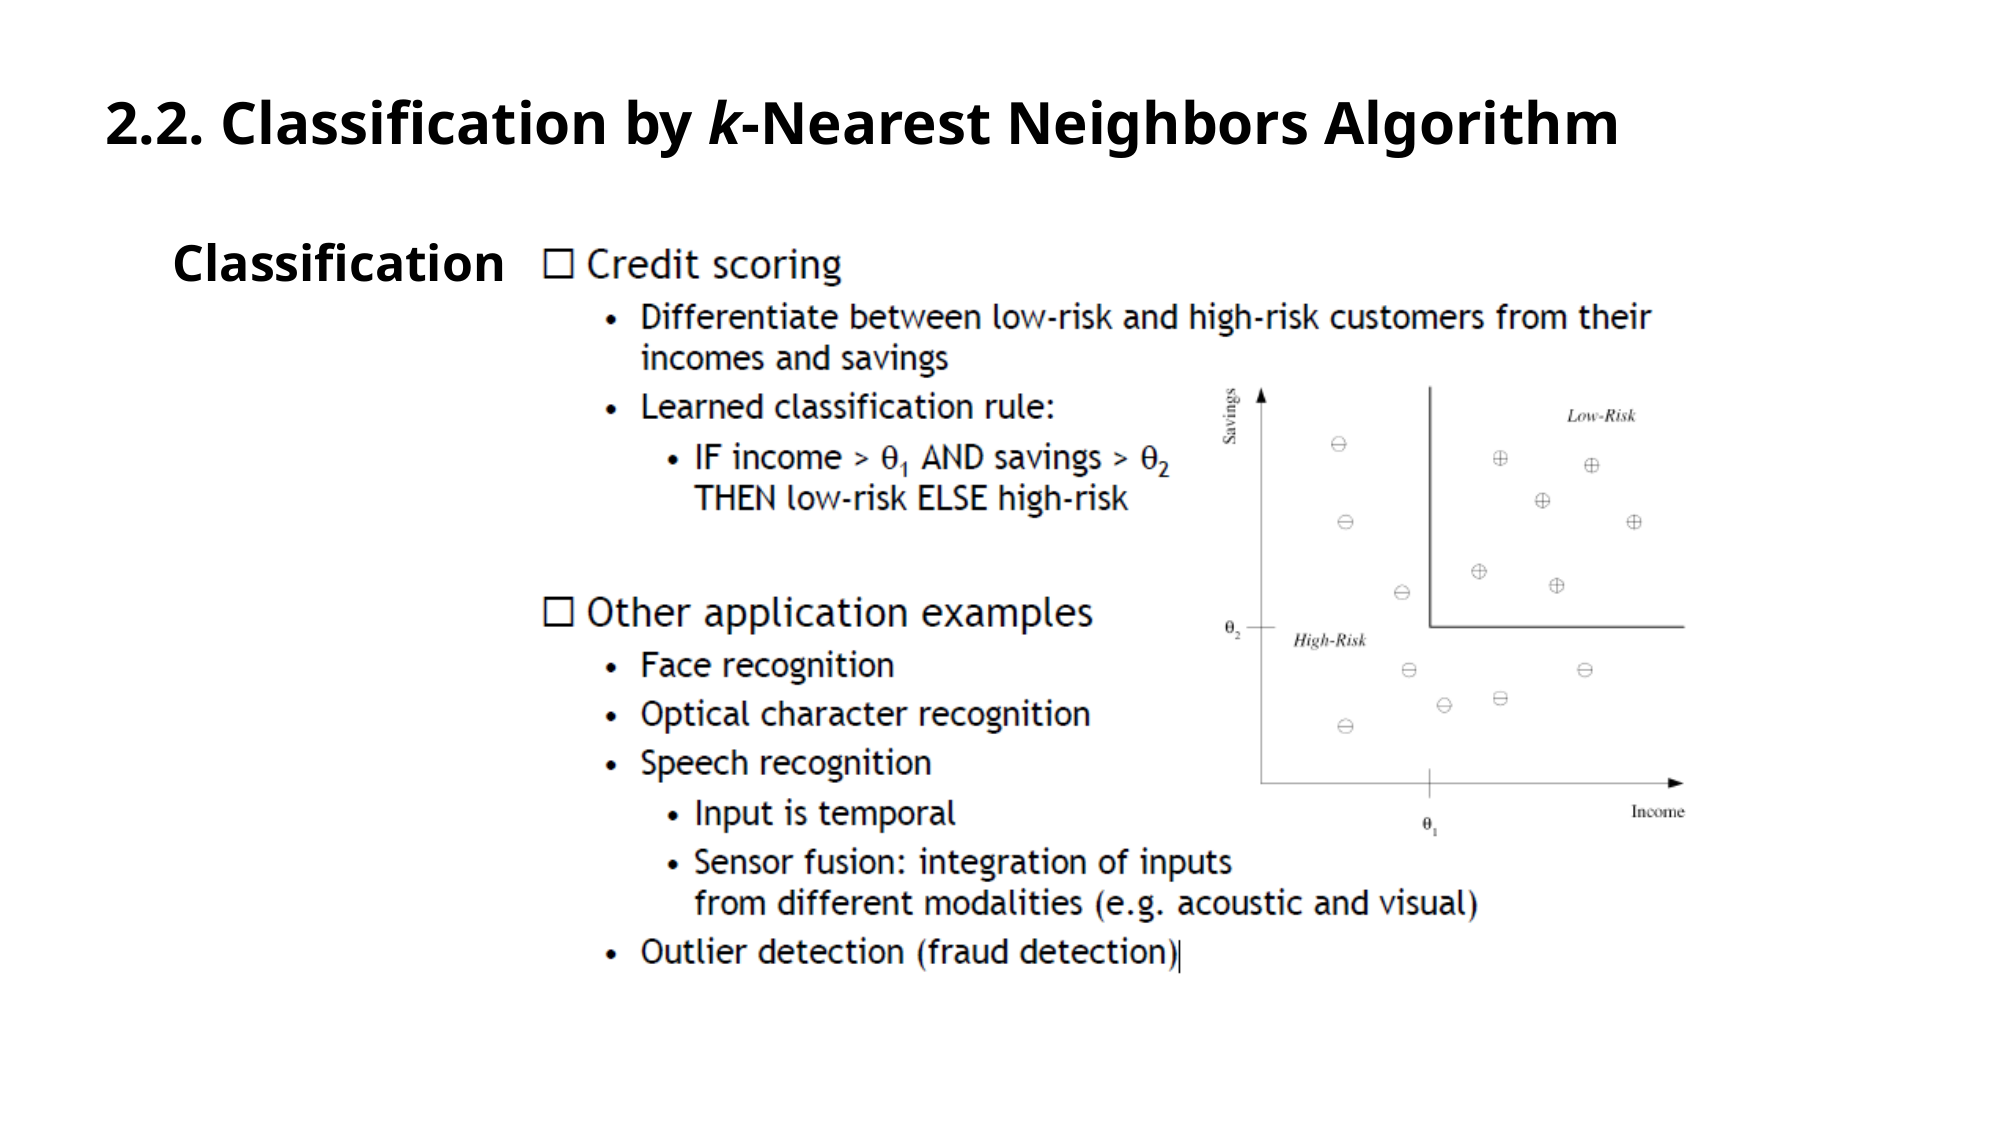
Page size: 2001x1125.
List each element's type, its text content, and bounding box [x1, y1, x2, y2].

picture [537, 241, 1695, 975]
text_box Classification [157, 198, 608, 333]
title 2.2. Classification by k-Nearest Neighbors Algorithm [90, 78, 1816, 172]
